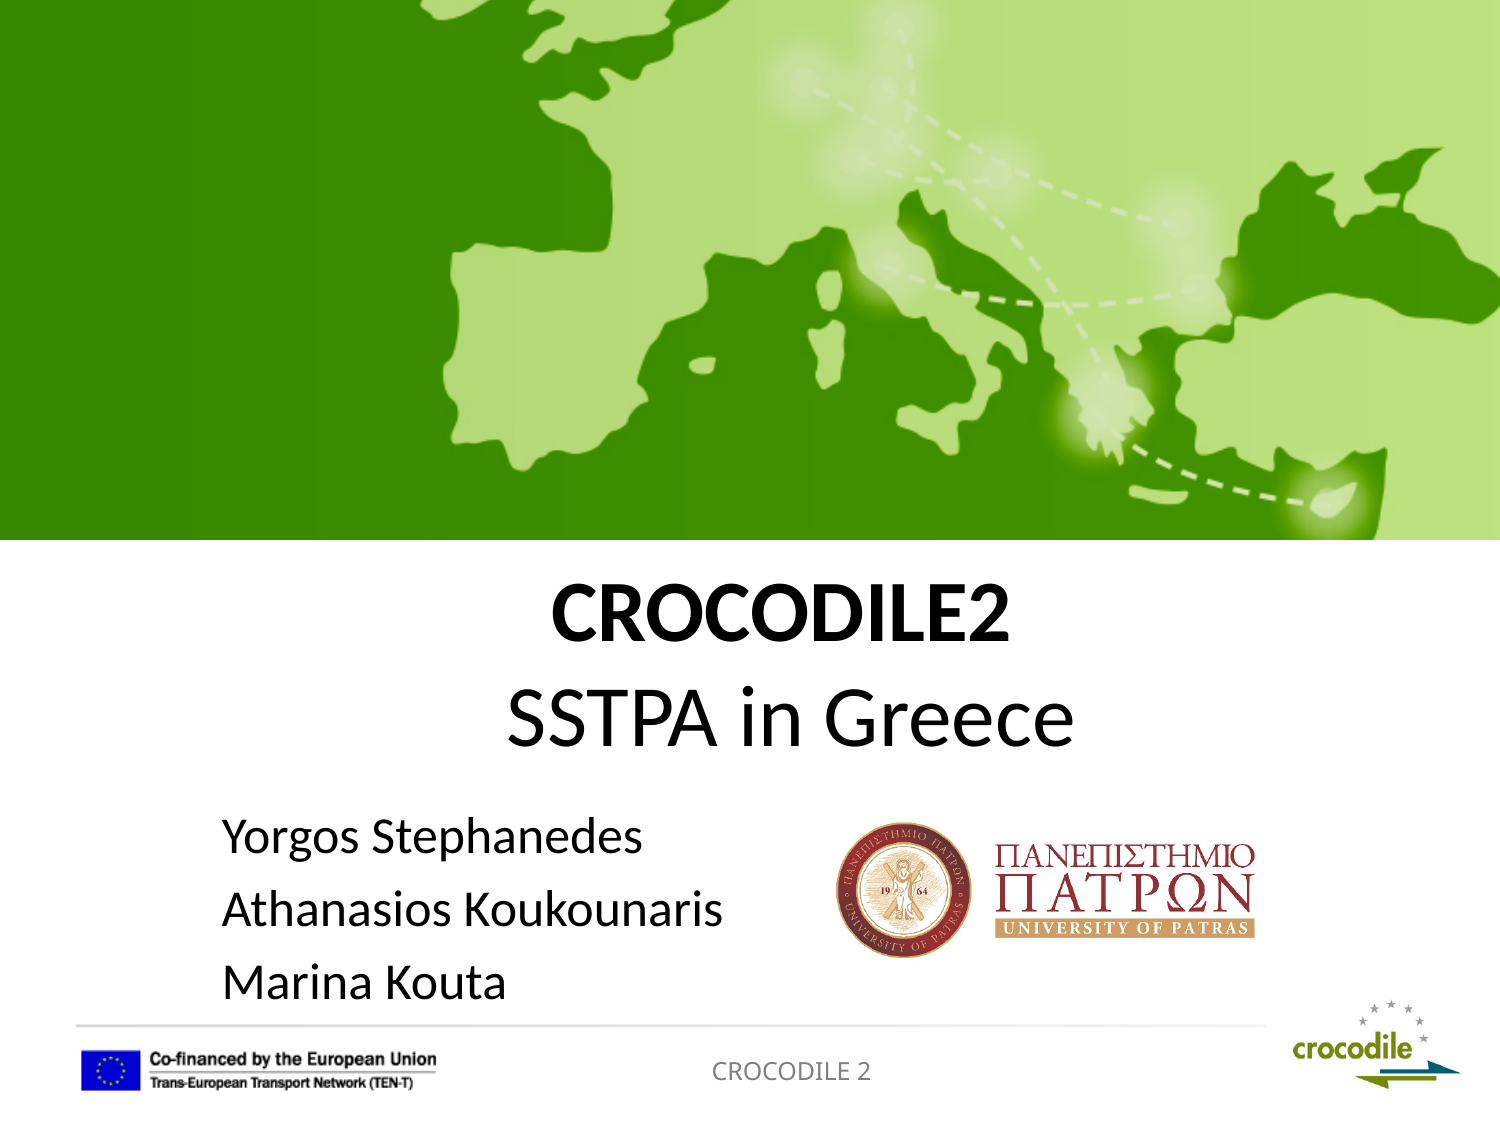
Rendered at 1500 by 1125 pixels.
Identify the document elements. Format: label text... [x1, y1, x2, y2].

picture [823, 809, 1268, 971]
text_box CROCODILE 2 [514, 1047, 1070, 1093]
picture [0, 0, 1500, 540]
picture [76, 1023, 1267, 1030]
picture [76, 1046, 443, 1095]
picture [1293, 999, 1461, 1089]
subtitle Yorgos Stephanedes Athanasios Koukounaris Marina Kouta [206, 793, 945, 1019]
title CROCODILE2 SSTPA in Greece [171, 538, 1412, 780]
